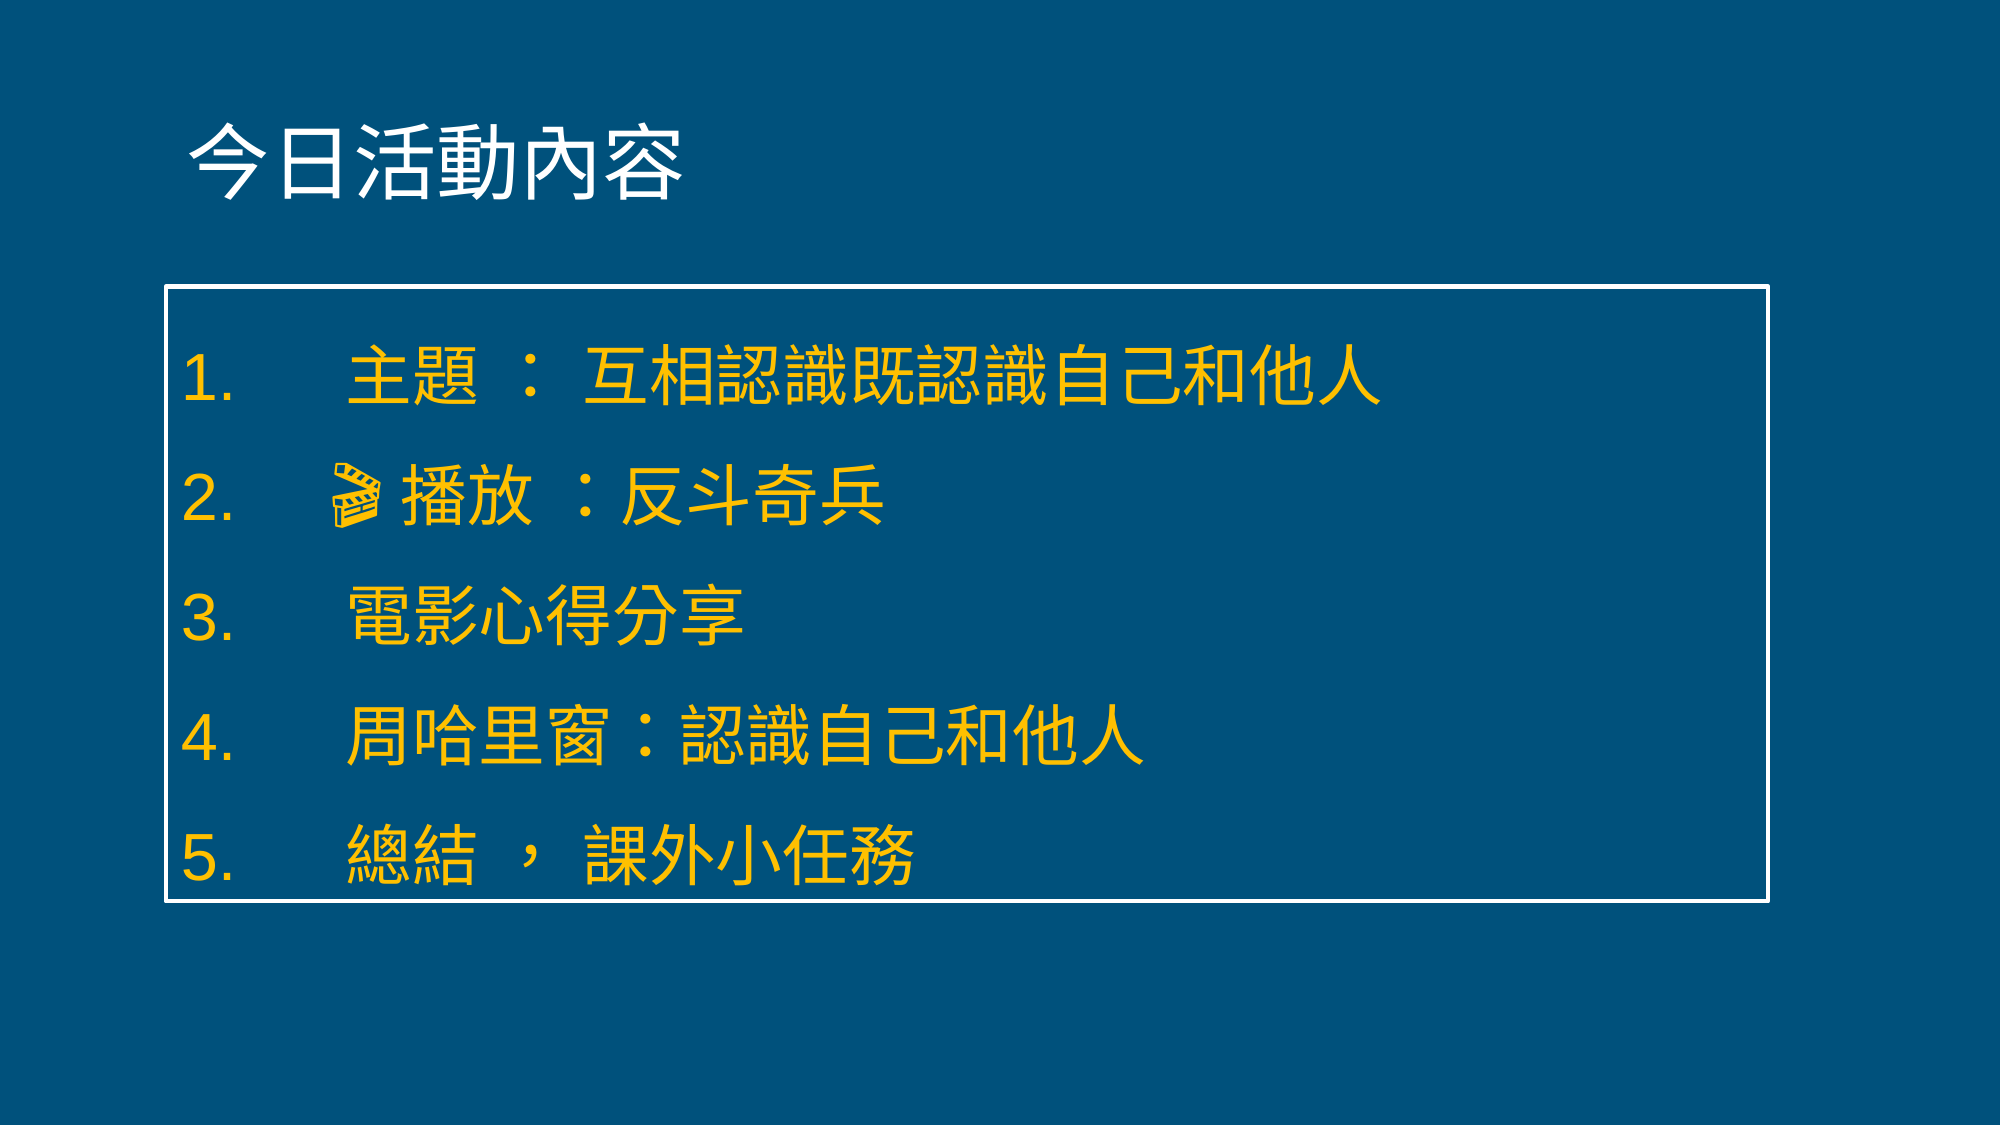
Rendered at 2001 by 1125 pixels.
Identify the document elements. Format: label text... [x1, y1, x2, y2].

title 今日活動內容 [171, 103, 937, 225]
text_box 主題 ： 互相認識既認識自己和他人 🎬播放 ：反斗奇兵 電影心得分享 周哈里窗🪟🪟：認識自己和他人總部控制中心 總結 ， 課外小任務 [164, 284, 1770, 903]
